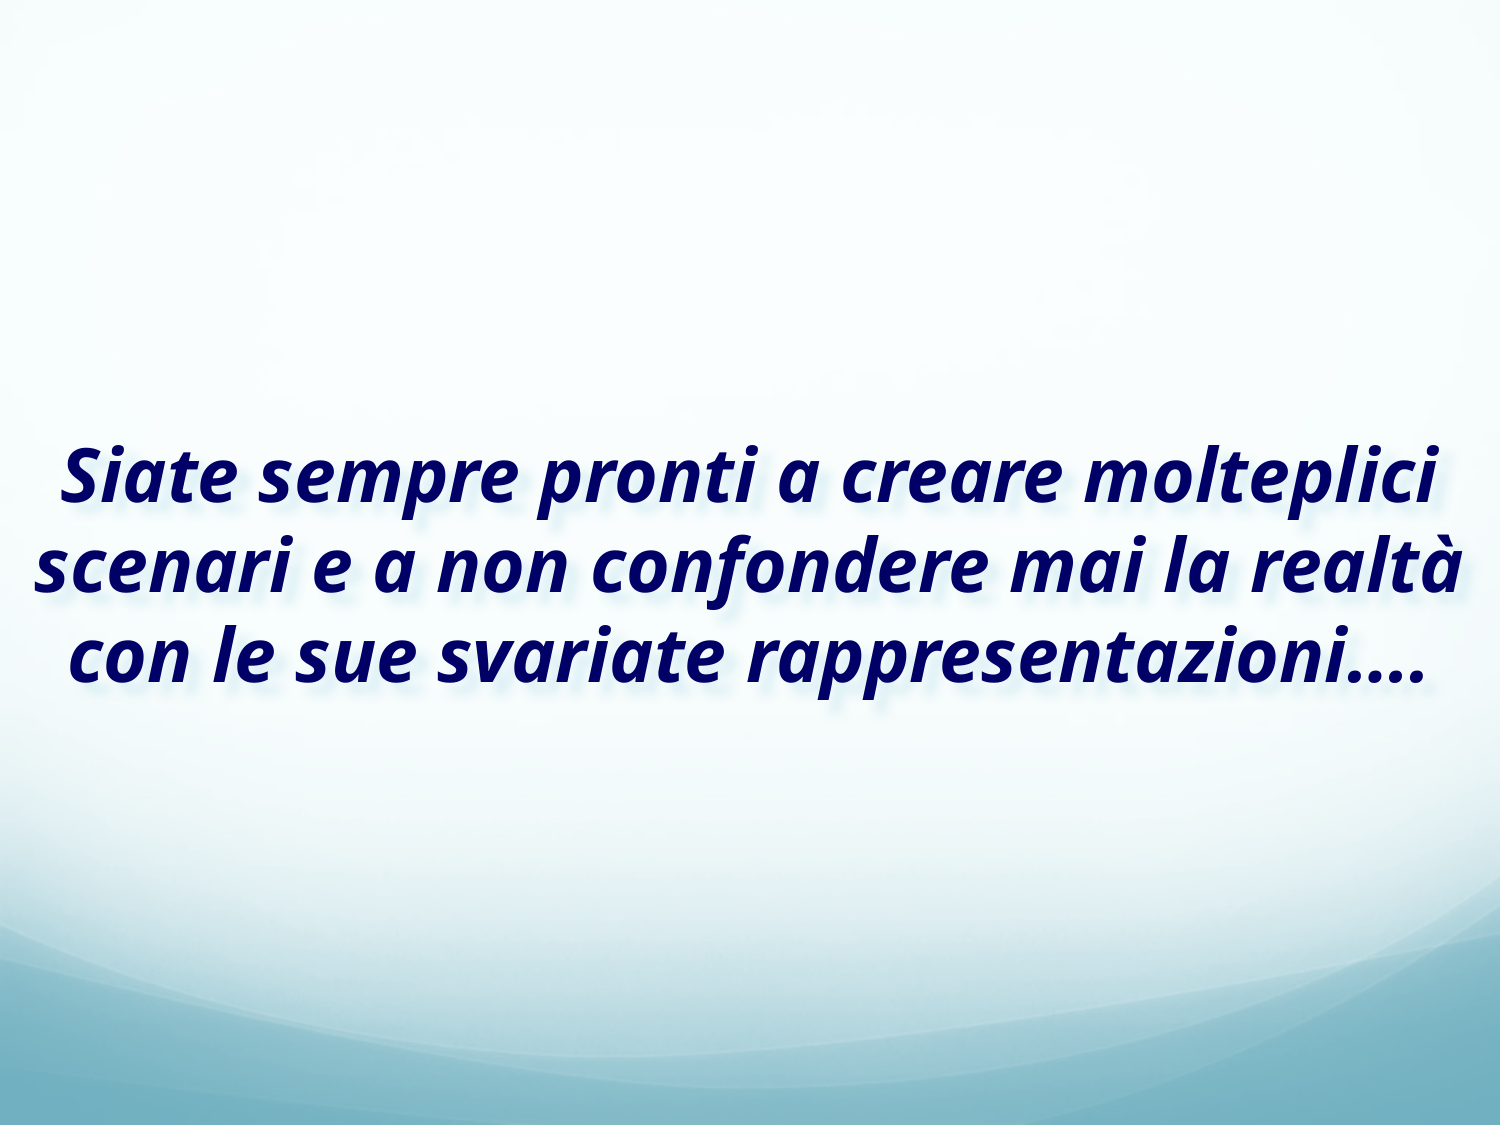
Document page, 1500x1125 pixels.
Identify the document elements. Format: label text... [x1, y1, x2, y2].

text_box Siate sempre pronti a creare molteplici scenari e a non confondere mai la realtà con le sue svariate rappresentazioni…. [0, 419, 1500, 705]
